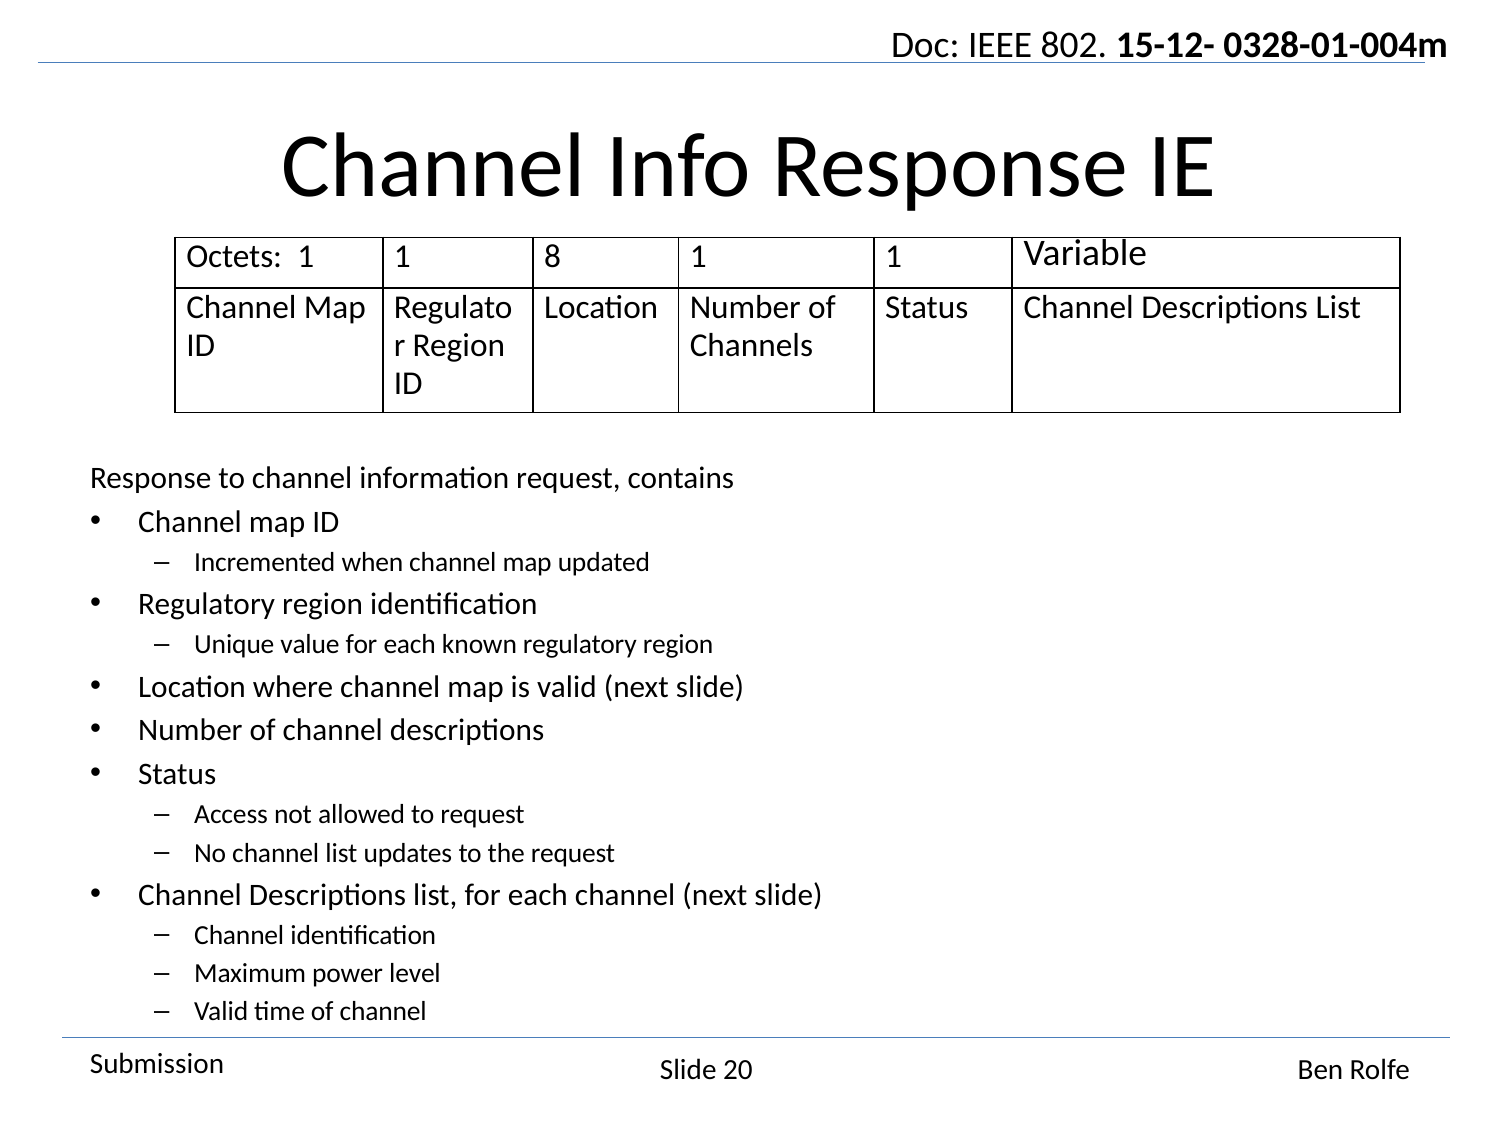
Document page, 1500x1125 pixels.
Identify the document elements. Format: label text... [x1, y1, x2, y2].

table_cell Location [534, 289, 678, 412]
list Response to channel information request, contains Channel map ID Incremented when channel map updated Regulatory region identification Unique value for each known regulatory region Location where channel map is valid (next slide) Number of channel descriptions Status Access not allowed to request No channel list updates to the request Channel Descriptions list, for each channel (next slide) Channel identification Maximum power level Valid time of channel [75, 450, 1425, 1038]
text_box [0, 0, 1500, 75]
table_cell Number of Channels [679, 289, 873, 412]
footer Ben Rolfe [950, 1037, 1425, 1098]
slide_number Slide 20 [512, 1037, 900, 1098]
title Channel Info Response IE [75, 87, 1425, 233]
table_cell Status [875, 289, 1011, 412]
table_header 1 [679, 238, 873, 287]
table_header 8 [534, 238, 678, 287]
table_cell Channel Descriptions List [1013, 289, 1399, 412]
table_cell Channel Map ID [176, 289, 382, 412]
table_header 1 [384, 238, 532, 287]
table_header Variable [1013, 238, 1399, 287]
table_header Octets: 1 [176, 238, 382, 287]
table_cell Regulator Region ID [384, 289, 532, 412]
table_header 1 [875, 238, 1011, 287]
